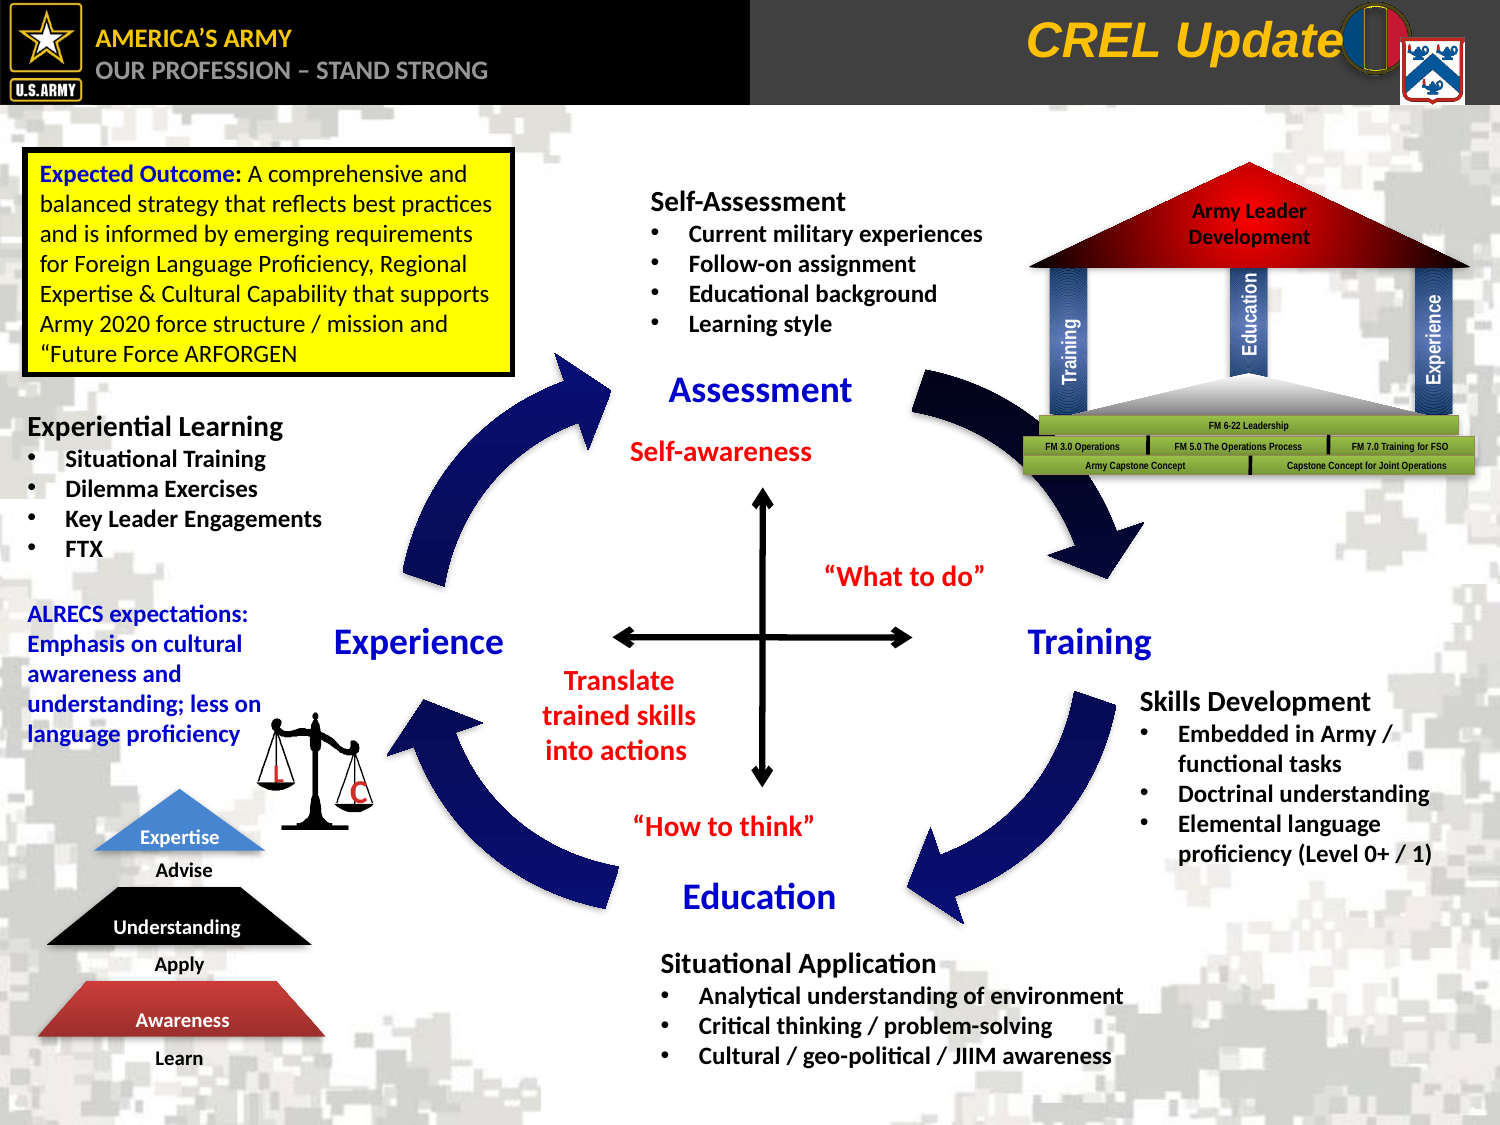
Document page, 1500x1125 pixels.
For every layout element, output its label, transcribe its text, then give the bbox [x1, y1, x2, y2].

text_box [37, 788, 326, 1078]
title CREL Update [75, 0, 1475, 235]
picture [875, 105, 1500, 1125]
text_box Expected Outcome: A comprehensive and balanced strategy that reflects best practices and is informed by emerging requirements for Foreign Language Proficiency, Regional Expertise & Cultural Capability that supports Army 2020 force structure / mission and “Future Force ARFORGEN [24, 149, 513, 375]
text_box Skills Development Embedded in Army / functional tasks Doctrinal understanding Elemental language proficiency (Level 0+ / 1) [1229, 675, 1490, 875]
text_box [1022, 162, 1476, 476]
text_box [302, 237, 1226, 1042]
text_box Experiential Learning Situational Training Dilemma Exercises Key Leader Engagements FTX [12, 399, 297, 570]
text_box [224, 712, 413, 851]
text_box Situational Application Analytical understanding of environment Critical thinking / problem-solving Cultural / geo-political / JIIM awareness [645, 1050, 1140, 1077]
text_box Self-Assessment Current military experiences Follow-on assignment Educational background Learning style [635, 174, 999, 235]
picture [0, 0, 541, 1125]
text_box ALRECS expectations: Emphasis on cultural awareness and understanding; less on language proficiency [12, 590, 297, 756]
